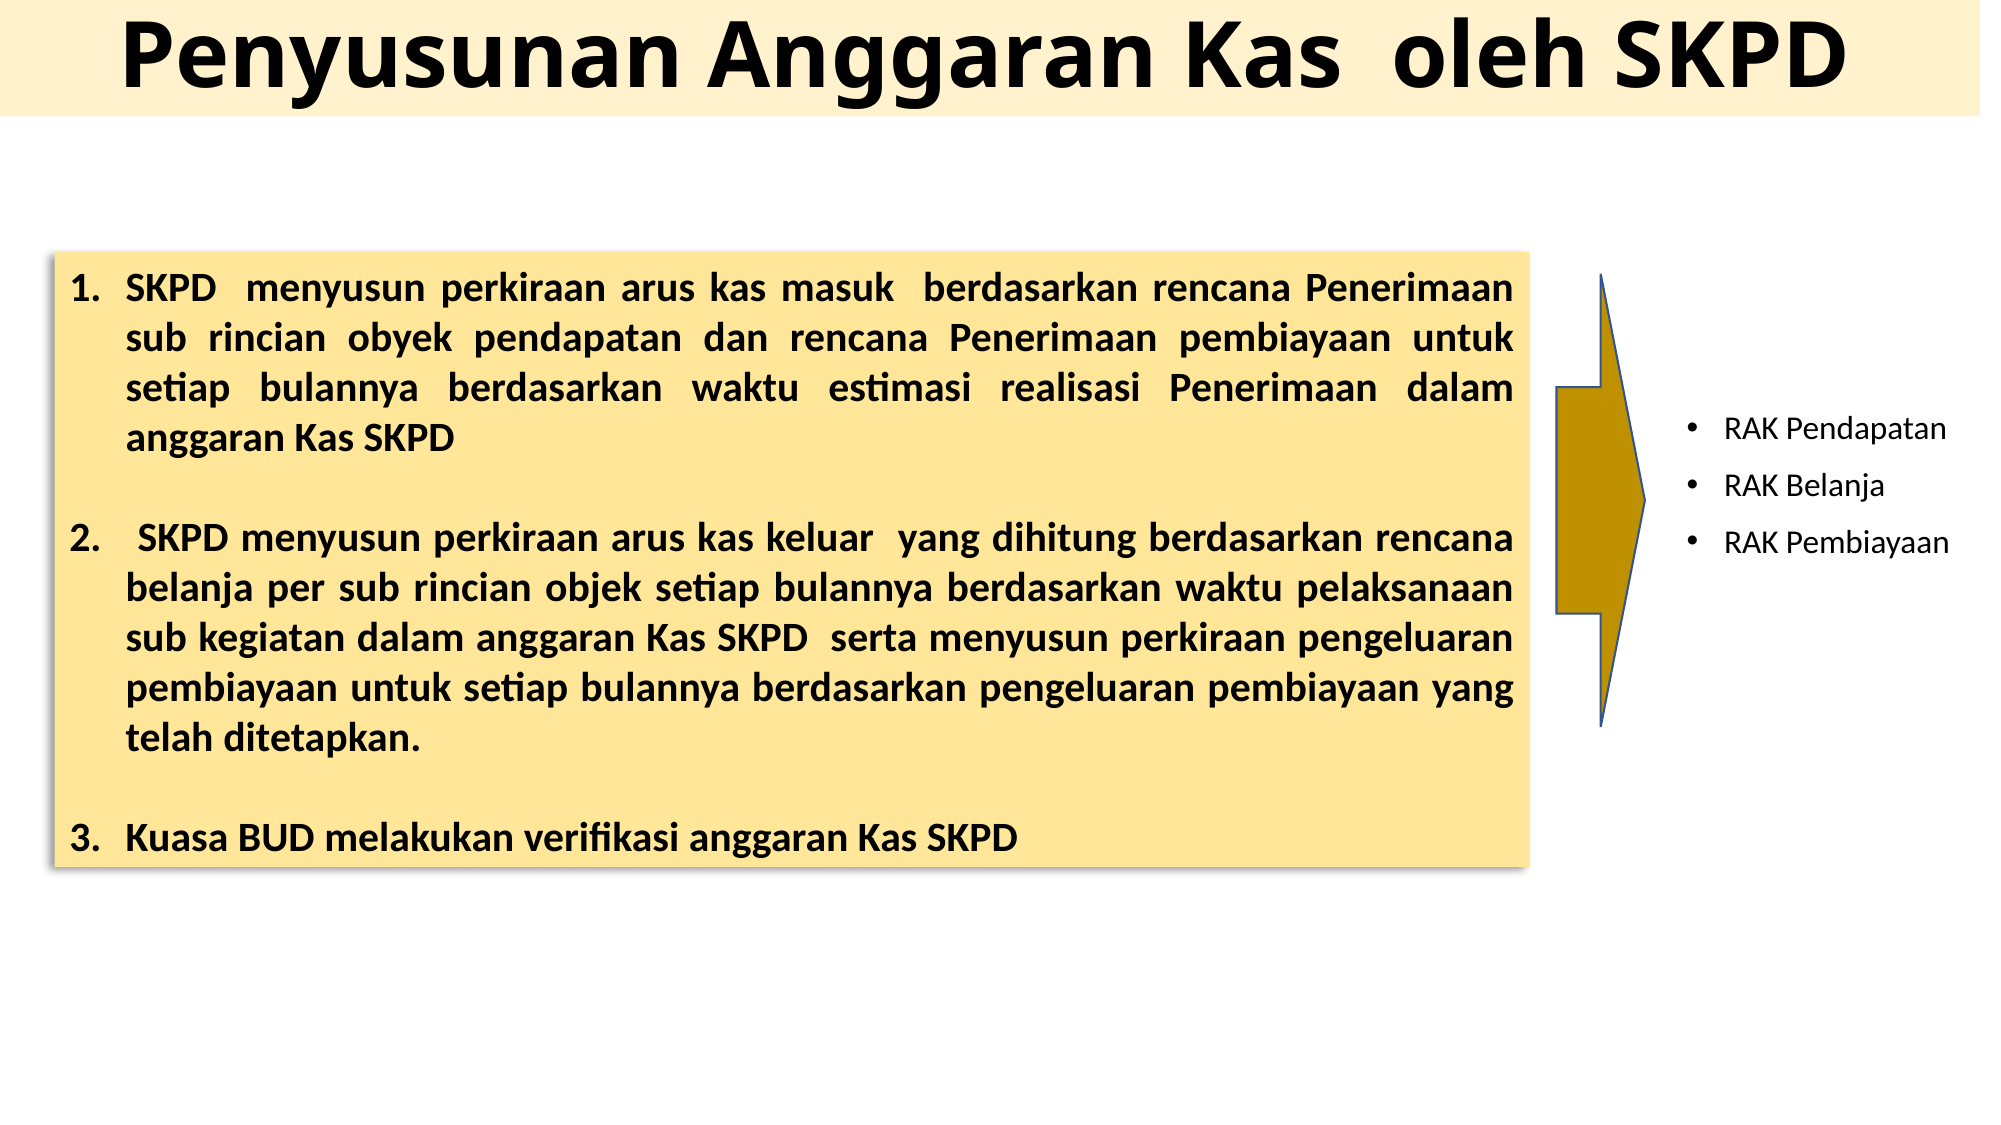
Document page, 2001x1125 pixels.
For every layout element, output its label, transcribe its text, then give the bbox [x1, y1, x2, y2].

text_box [1555, 273, 1646, 728]
list RAK Pendapatan RAK Belanja RAK Pembiayaan [1671, 403, 1980, 598]
text_box SKPD menyusun perkiraan arus kas masuk berdasarkan rencana Penerimaan sub rincian obyek pendapatan dan rencana Penerimaan pembiayaan untuk setiap bulannya berdasarkan waktu estimasi realisasi Penerimaan dalam anggaran Kas SKPD SKPD menyusun perkiraan arus kas keluar yang dihitung berdasarkan rencana belanja per sub rincian objek setiap bulannya berdasarkan waktu pelaksanaan sub kegiatan dalam anggaran Kas SKPD serta menyusun perkiraan pengeluaran pembiayaan untuk setiap bulannya berdasarkan pengeluaran pembiayaan yang telah ditetapkan. Kuasa BUD melakukan verifikasi anggaran Kas SKPD [54, 251, 1530, 867]
title Penyusunan Anggaran Kas oleh SKPD [0, 0, 1980, 117]
